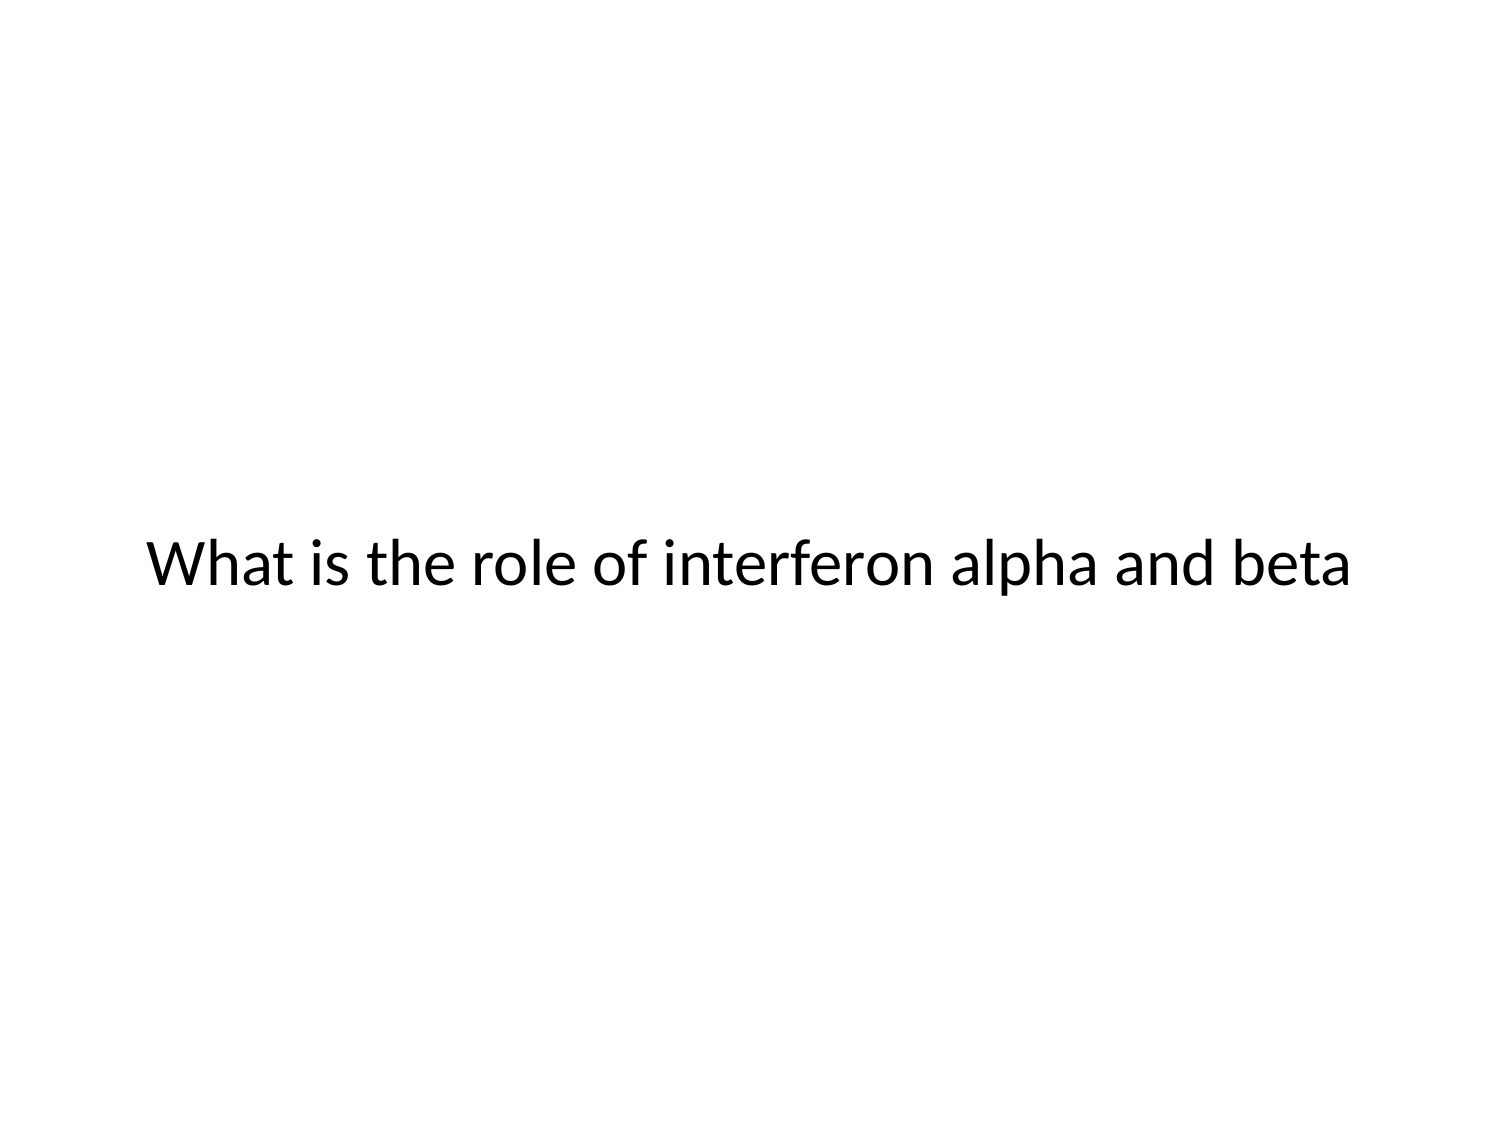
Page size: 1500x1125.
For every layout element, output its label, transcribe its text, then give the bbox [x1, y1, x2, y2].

list What is the role of interferon alpha and beta [75, 112, 1425, 1005]
